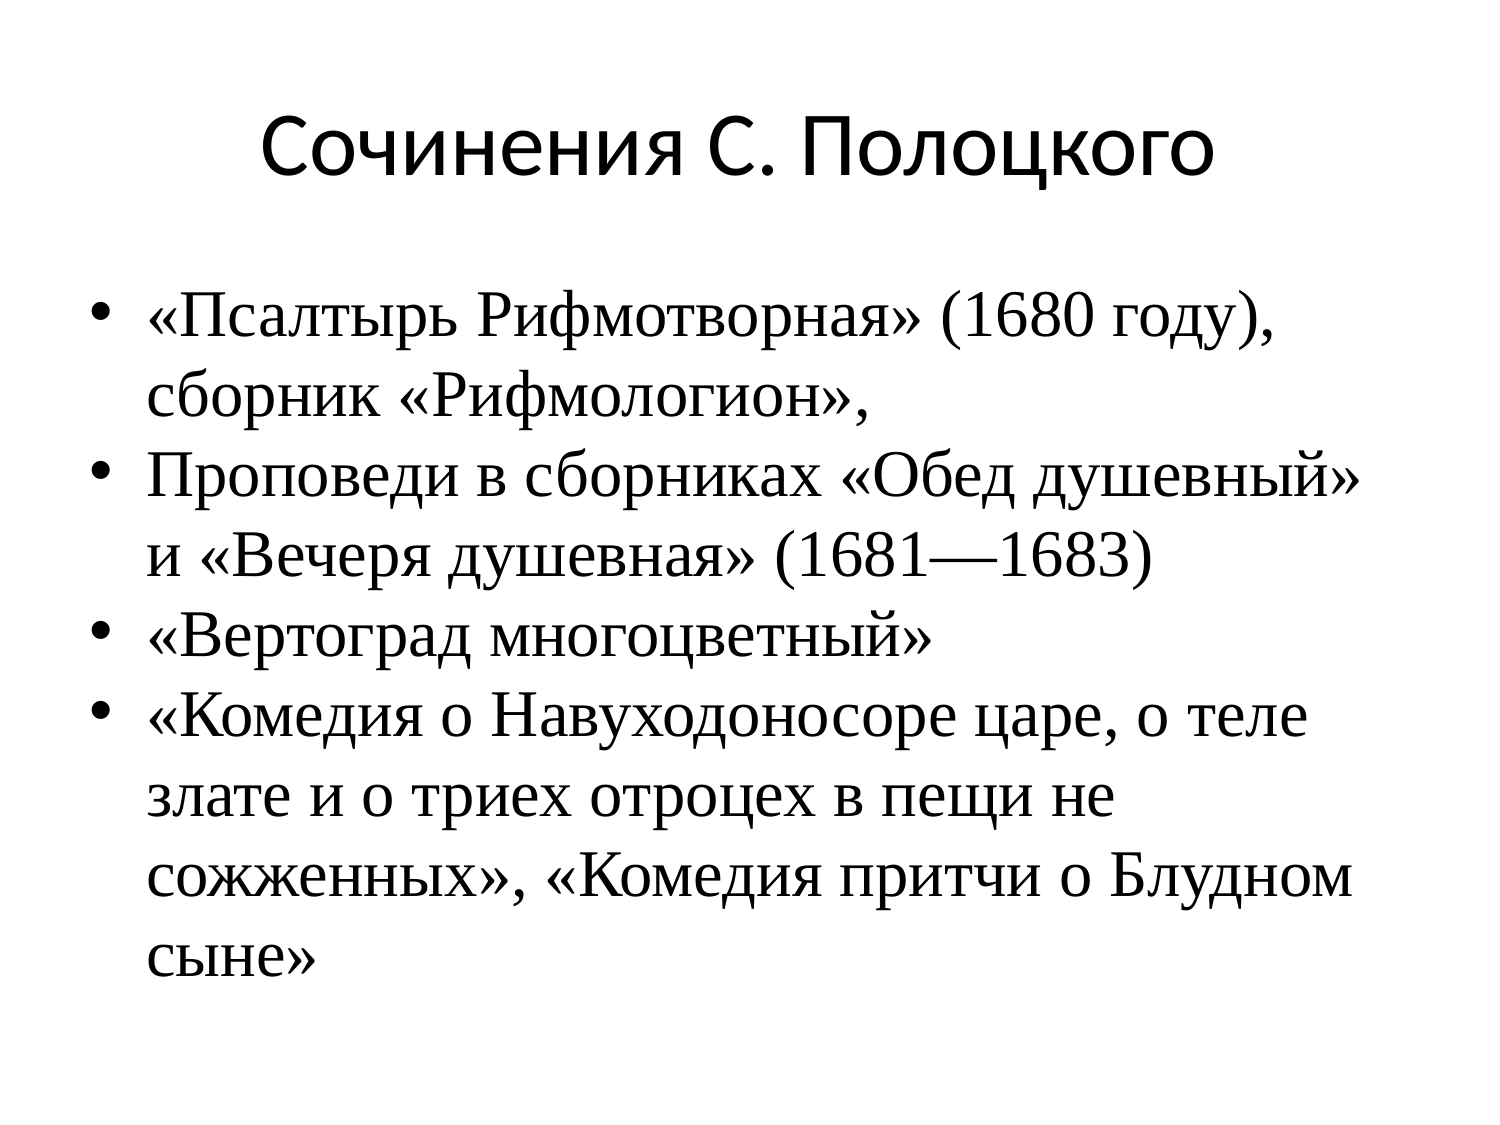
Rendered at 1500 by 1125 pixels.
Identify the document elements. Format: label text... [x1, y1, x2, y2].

text_box Сочинения С. Полоцкого [75, 45, 1425, 233]
text_box «Псалтырь Рифмотворная» (1680 году), сборник «Рифмологион», Проповеди в сборниках «Обед душевный» и «Вечеря душевная» (1681—1683) «Вертоград многоцветный» «Комедия о Навуходоносоре царе, о теле злате и о триех отроцех в пещи не сожженных», «Комедия притчи о Блудном сыне» [75, 262, 1425, 1005]
